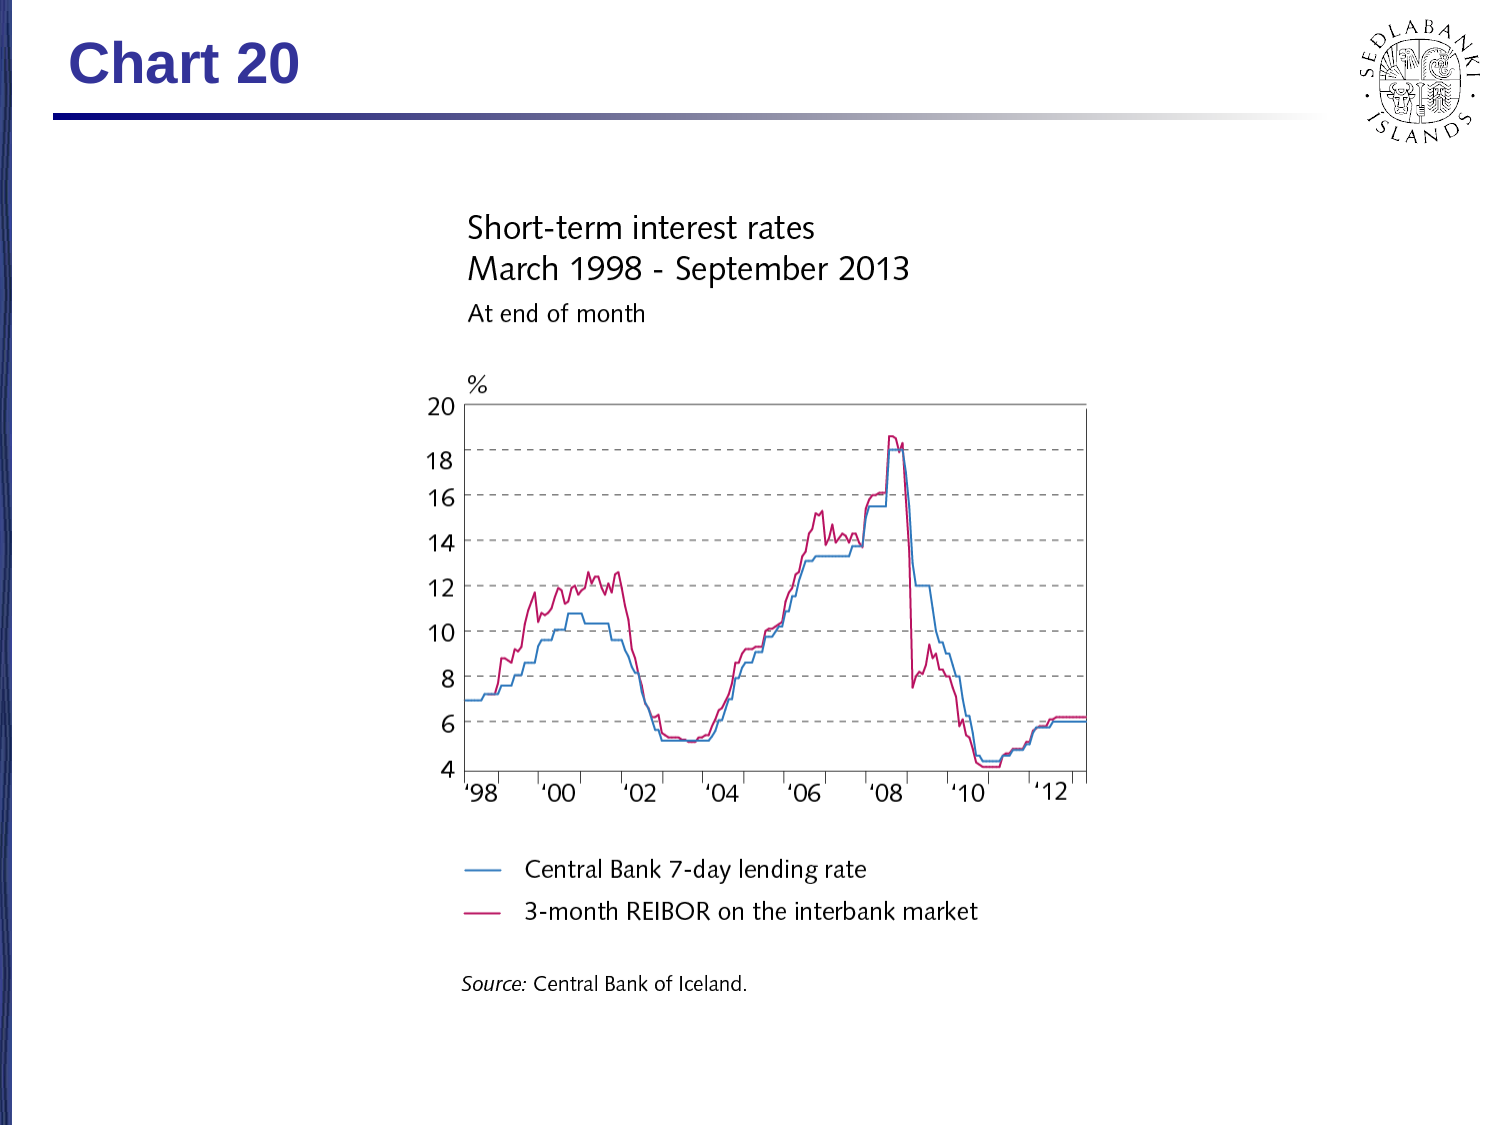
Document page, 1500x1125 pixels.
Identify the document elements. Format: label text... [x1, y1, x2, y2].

title Chart 20 [52, 10, 1330, 111]
picture [0, 0, 12, 1125]
picture [1357, 18, 1482, 149]
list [424, 211, 1088, 996]
